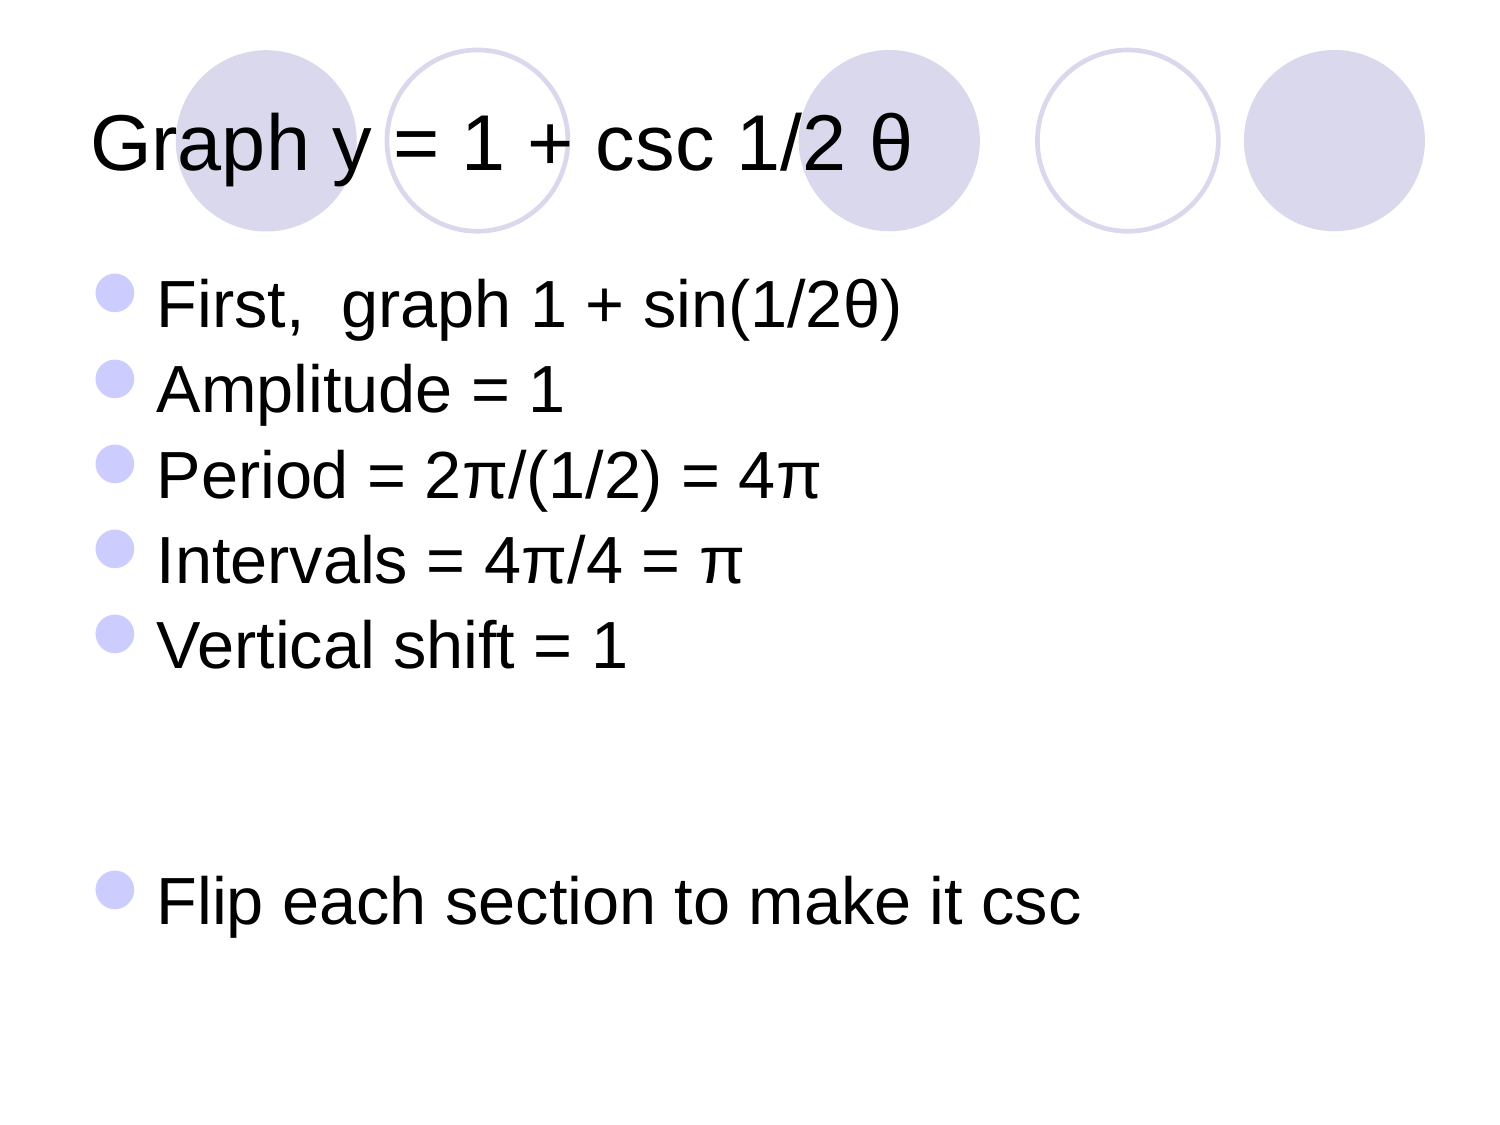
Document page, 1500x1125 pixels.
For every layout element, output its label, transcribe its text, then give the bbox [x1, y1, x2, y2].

list First, graph 1 + sin(1/2θ) Amplitude = 1 Period = 2π/(1/2) = 4π Intervals = 4π/4 = π Vertical shift = 1 Flip each section to make it csc [75, 262, 1425, 1006]
title Graph y = 1 + csc 1/2 θ [75, 45, 1425, 233]
